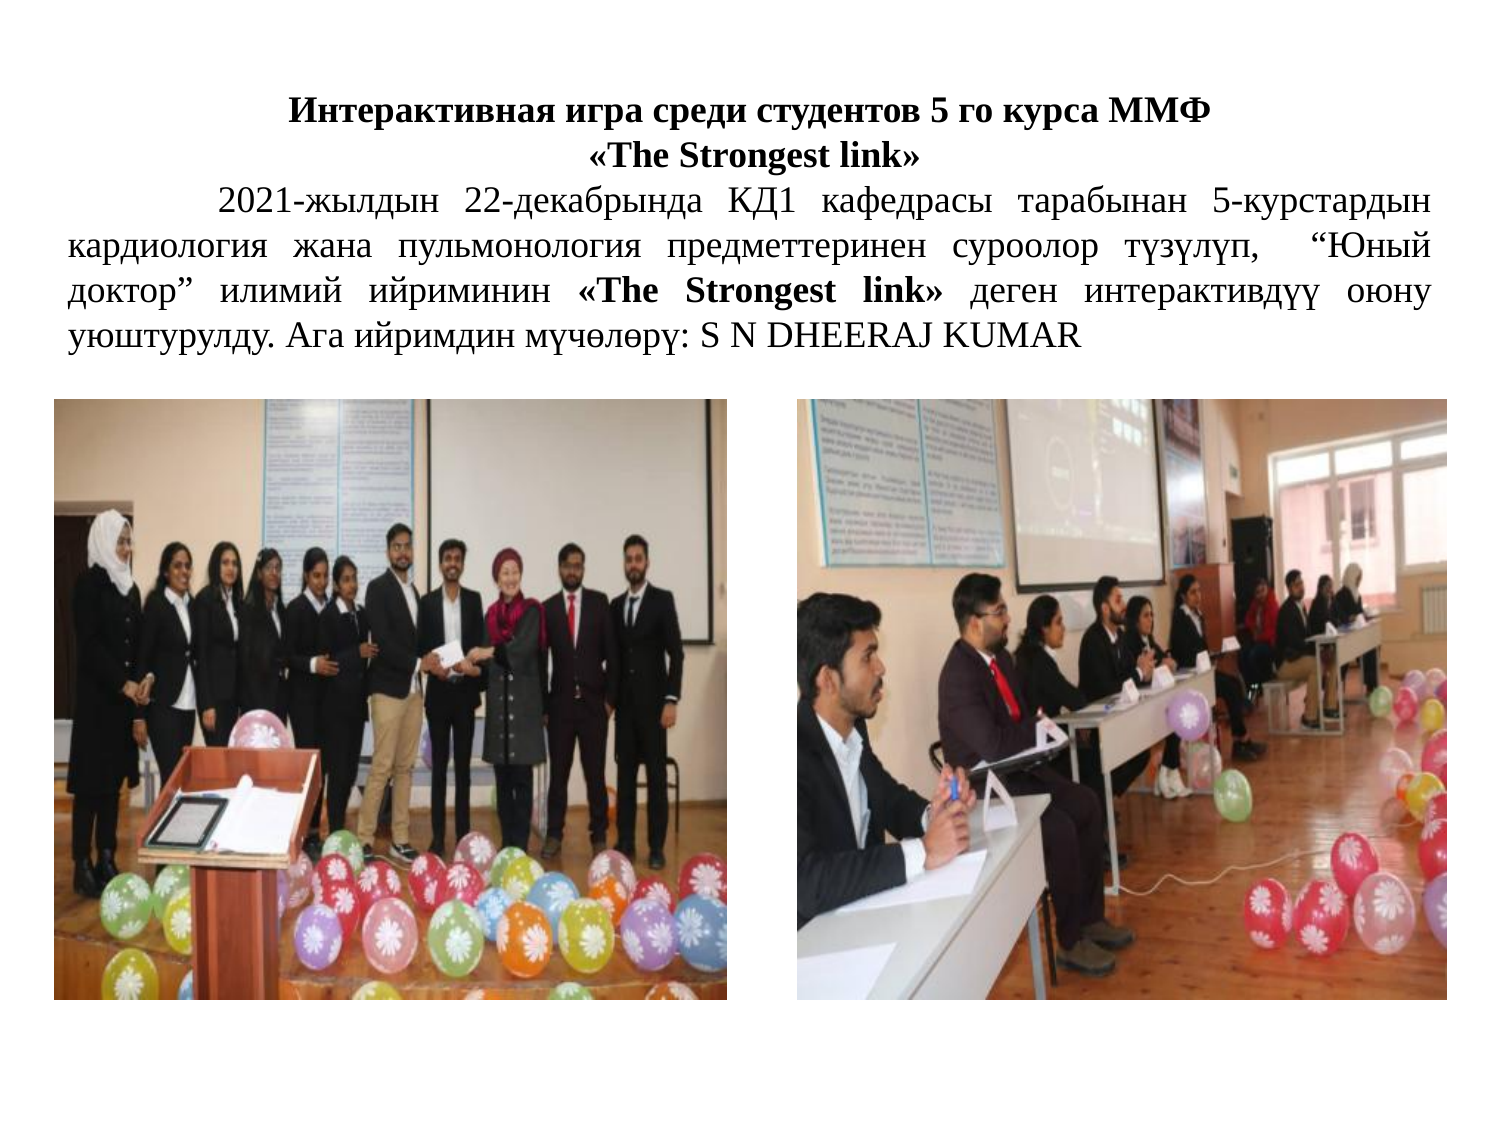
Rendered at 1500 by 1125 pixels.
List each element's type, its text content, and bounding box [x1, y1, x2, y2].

picture [796, 398, 1448, 1000]
text_box Интерактивная игра среди студентов 5 го курса ММФ «The Strongest link» 2021-жылдын 22-декабрында КД1 кафедрасы тарабынан 5-курстардын кардиология жана пульмонология предметтеринен суроолор түзүлүп, “Юный доктор” илимий ийриминин «The Strongest link» деген интерактивдүү оюну уюштурулду. Ага ийримдин мүчөлөрү: S N DHEERAJ KUMAR [53, 78, 1447, 363]
picture [54, 398, 727, 1000]
